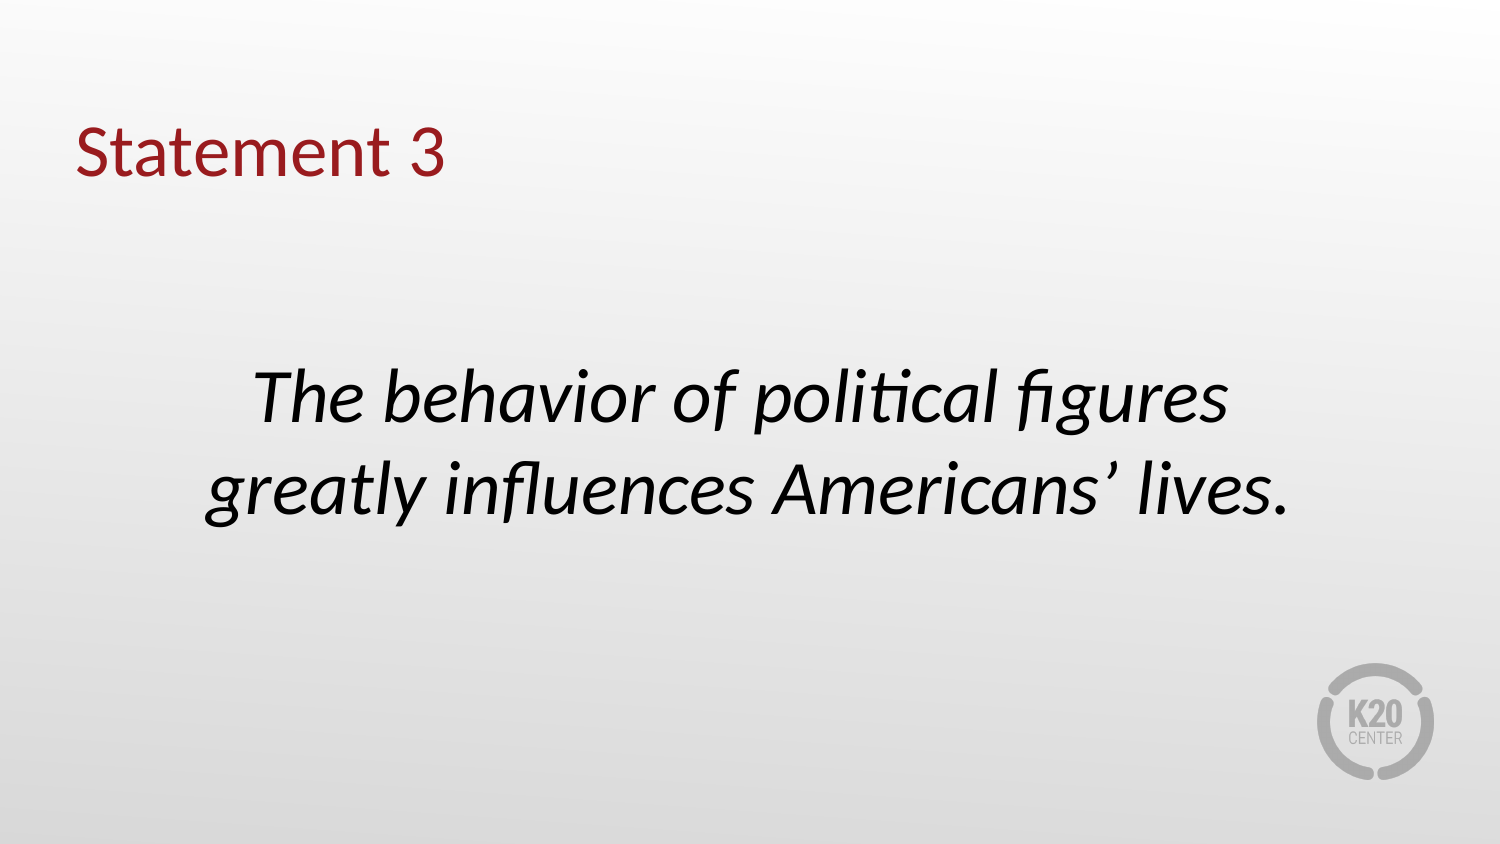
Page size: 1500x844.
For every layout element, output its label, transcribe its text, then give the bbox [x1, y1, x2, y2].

title Statement 3 [75, 50, 1425, 191]
list The behavior of political figures greatly influences Americans’ lives. [75, 214, 1425, 660]
picture [1300, 646, 1451, 797]
